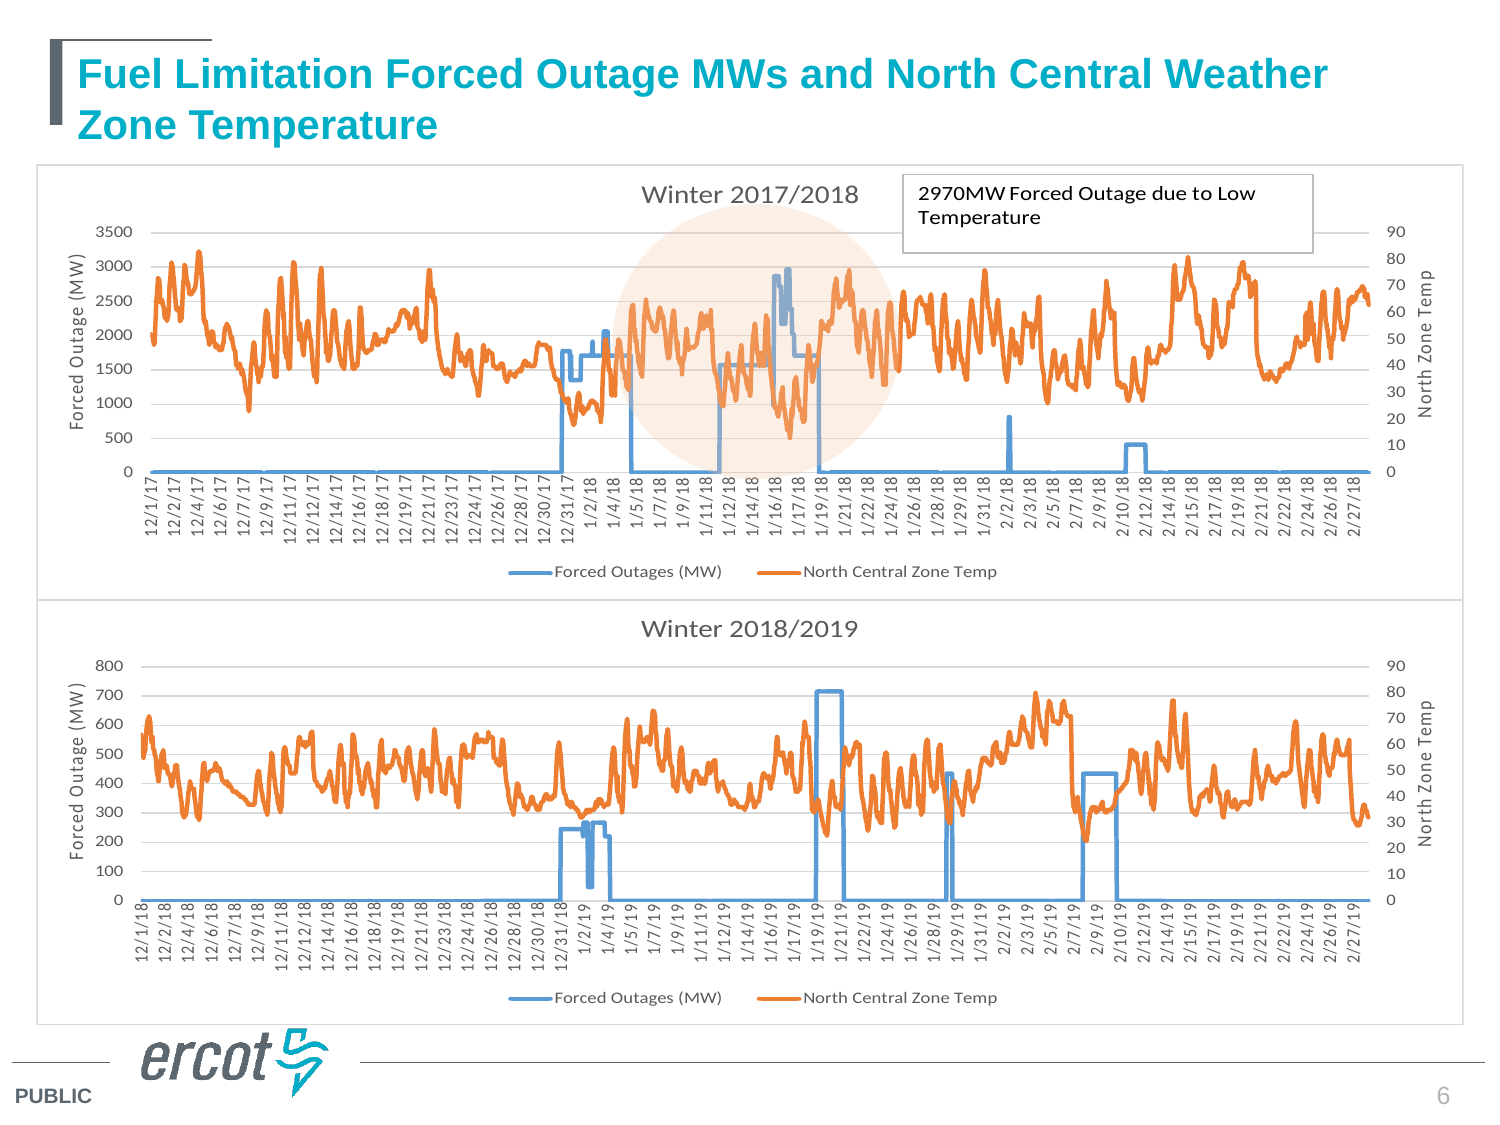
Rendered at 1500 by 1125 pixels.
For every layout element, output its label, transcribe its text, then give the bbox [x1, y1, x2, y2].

slide_number 6 [1400, 1076, 1488, 1113]
title Fuel Limitation Forced Outage MWs and North Central Weather Zone Temperature [62, 39, 1450, 125]
picture [36, 164, 1464, 1100]
